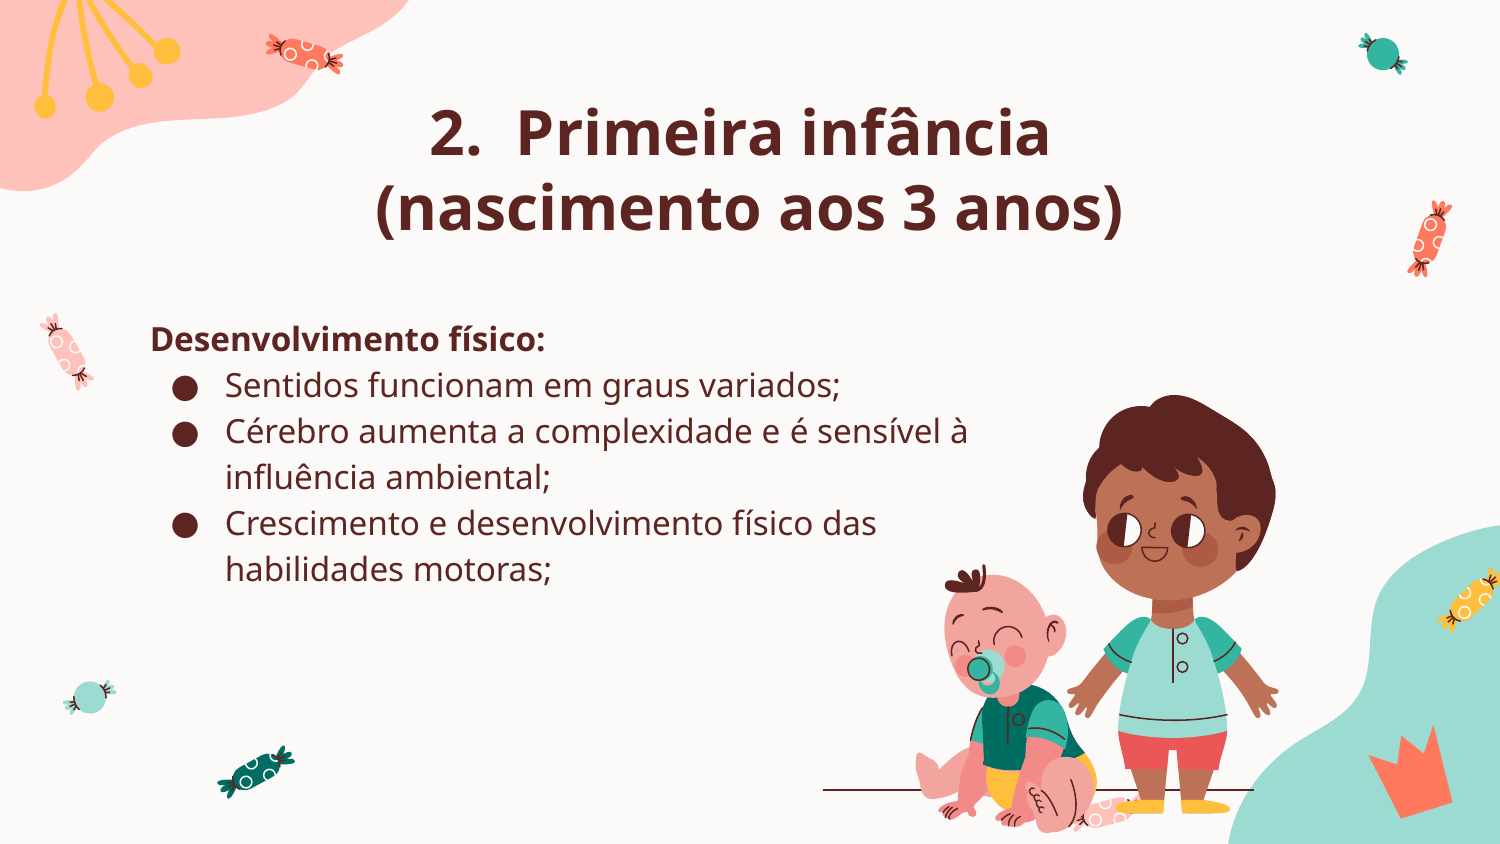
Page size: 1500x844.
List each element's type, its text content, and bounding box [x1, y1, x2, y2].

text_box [1066, 394, 1280, 814]
subtitle Desenvolvimento físico: Sentidos funcionam em graus variados; Cérebro aumenta a complexidade e é sensível à influência ambiental; Crescimento e desenvolvimento físico das habilidades motoras; [134, 302, 1067, 598]
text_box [913, 565, 1102, 834]
title 2. Primeira infância (nascimento aos 3 anos) [247, 67, 1253, 270]
